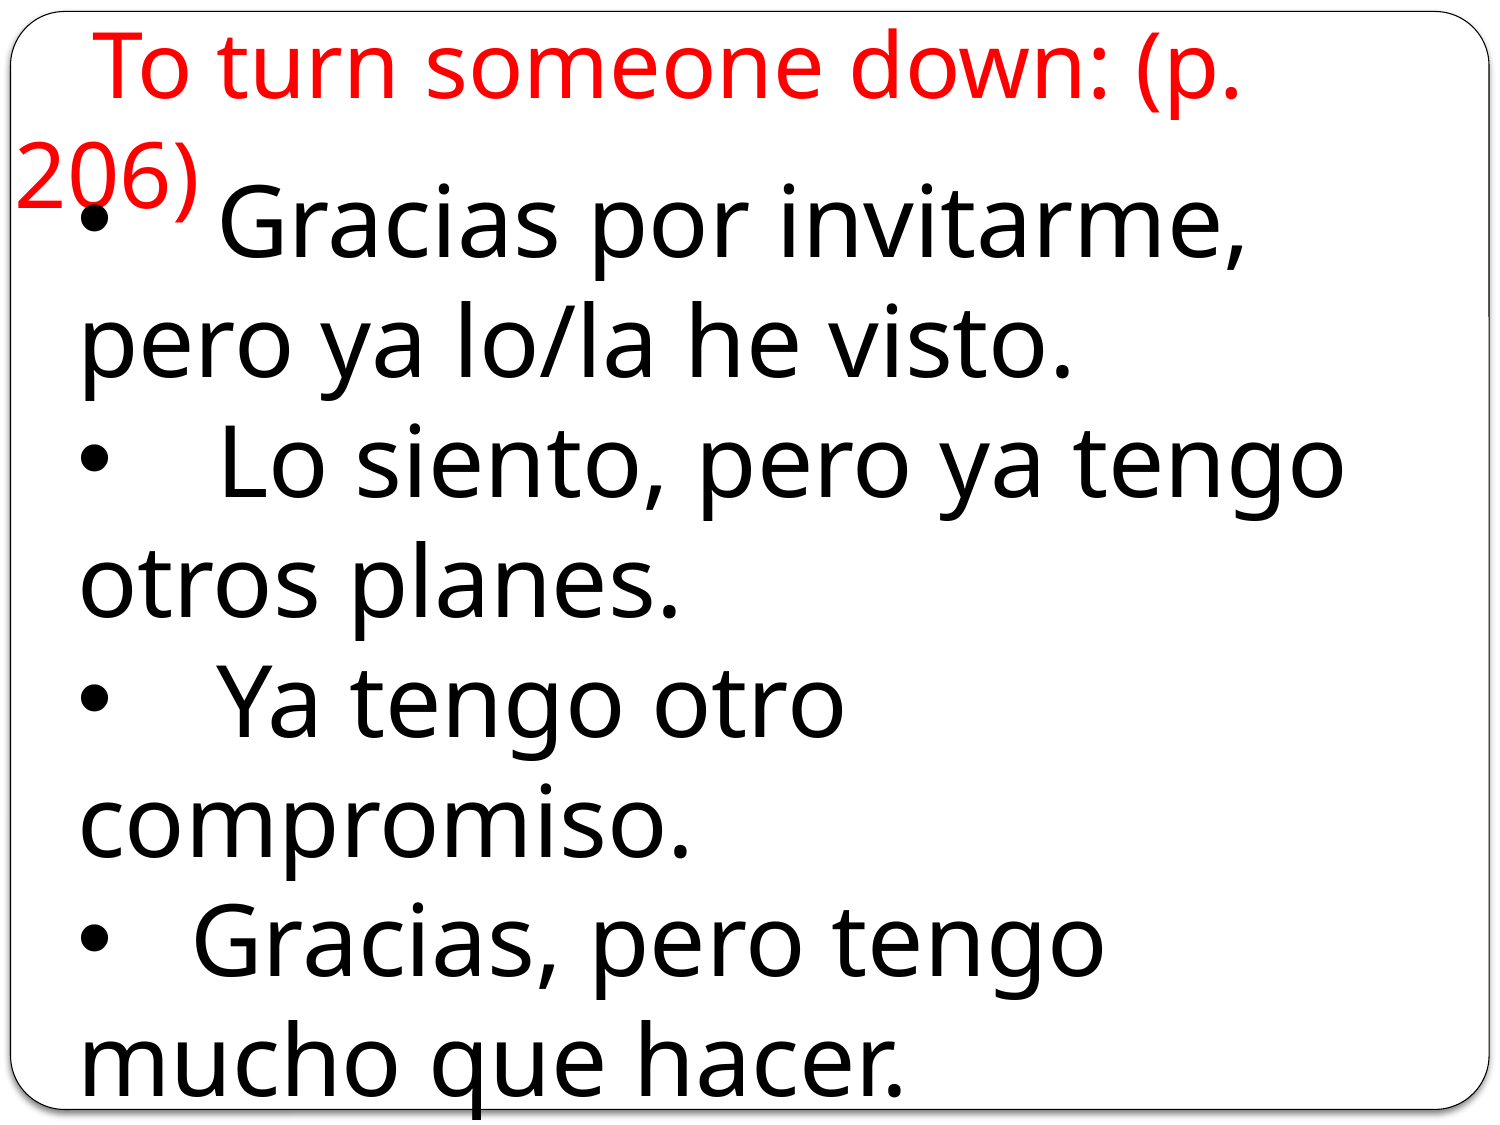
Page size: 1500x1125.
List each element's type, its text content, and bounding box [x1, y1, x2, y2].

text_box Gracias por invitarme, pero ya lo/la he visto. Lo siento, pero ya tengo otros planes. Ya tengo otro compromiso. Gracias, pero tengo mucho que hacer. [62, 149, 1400, 1125]
text_box To turn someone down: (p. 206) [0, 0, 1463, 235]
